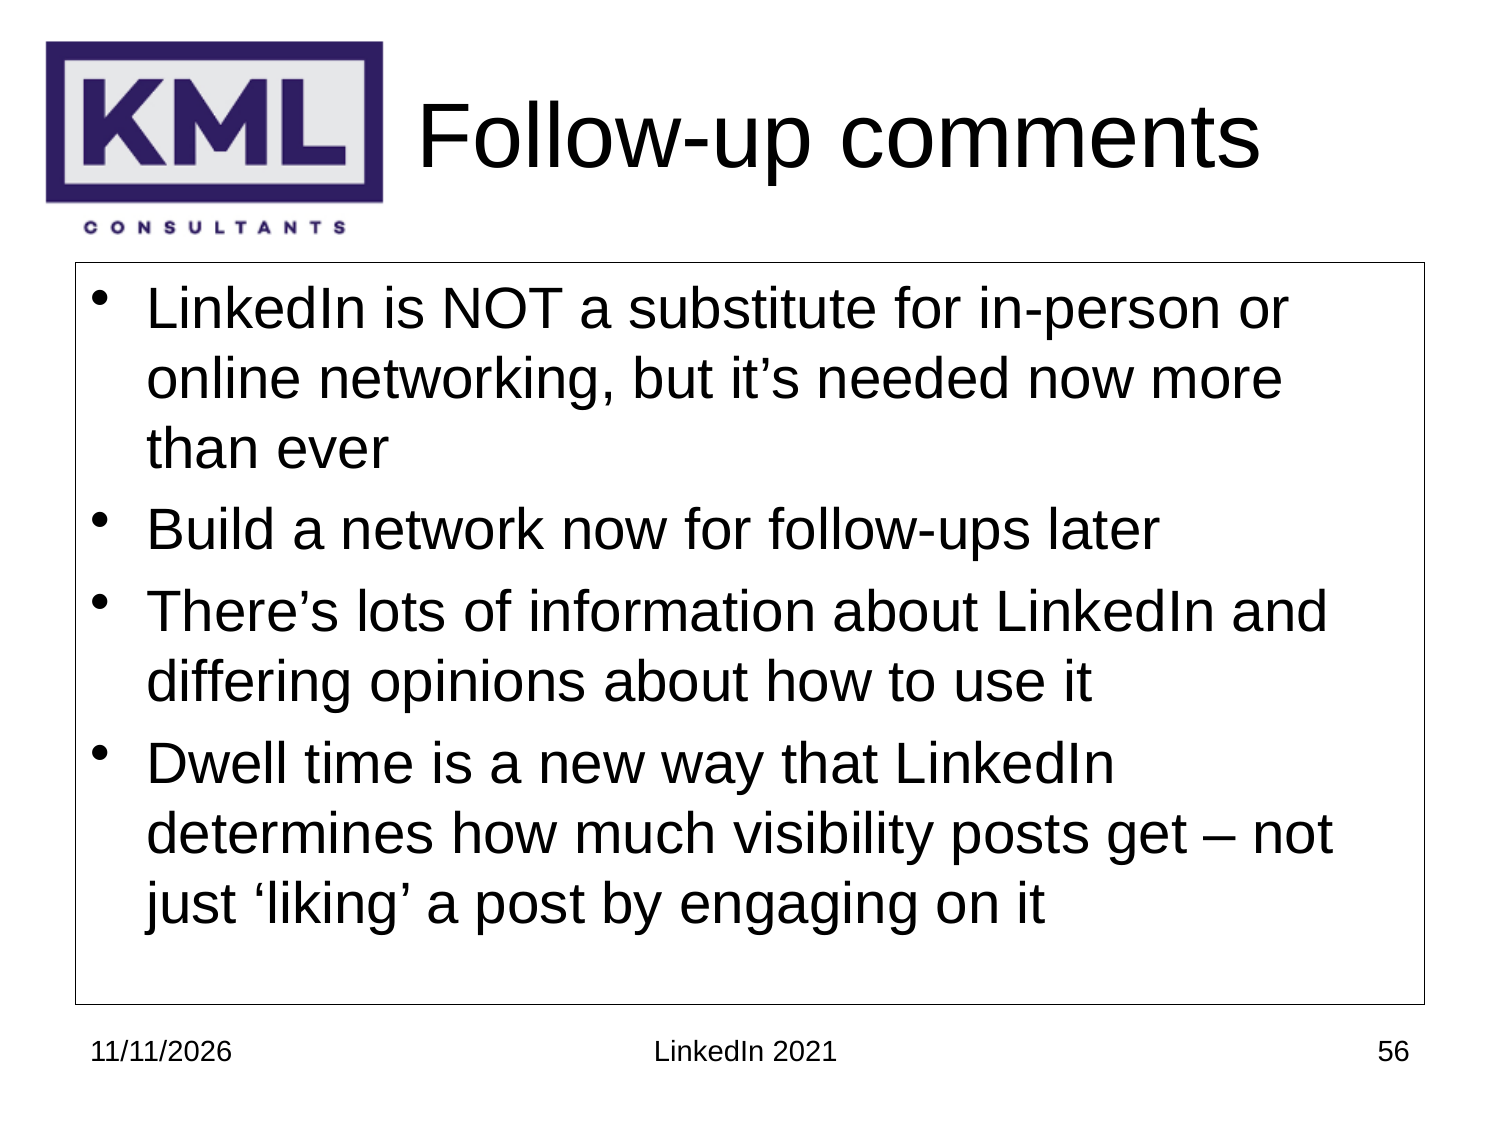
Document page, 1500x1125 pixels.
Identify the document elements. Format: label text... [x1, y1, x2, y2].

list LinkedIn is NOT a substitute for in-person or online networking, but it’s needed now more than ever Build a network now for follow-ups later There’s lots of information about LinkedIn and differing opinions about how to use it Dwell time is a new way that LinkedIn determines how much visibility posts get – not just ‘liking’ a post by engaging on it [75, 262, 1425, 1005]
footer LinkedIn 2021 [512, 1024, 988, 1103]
picture [40, 37, 388, 246]
slide_number 56 [1074, 1024, 1425, 1103]
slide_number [75, 1024, 425, 1103]
title Follow-up comments [388, 37, 1388, 225]
